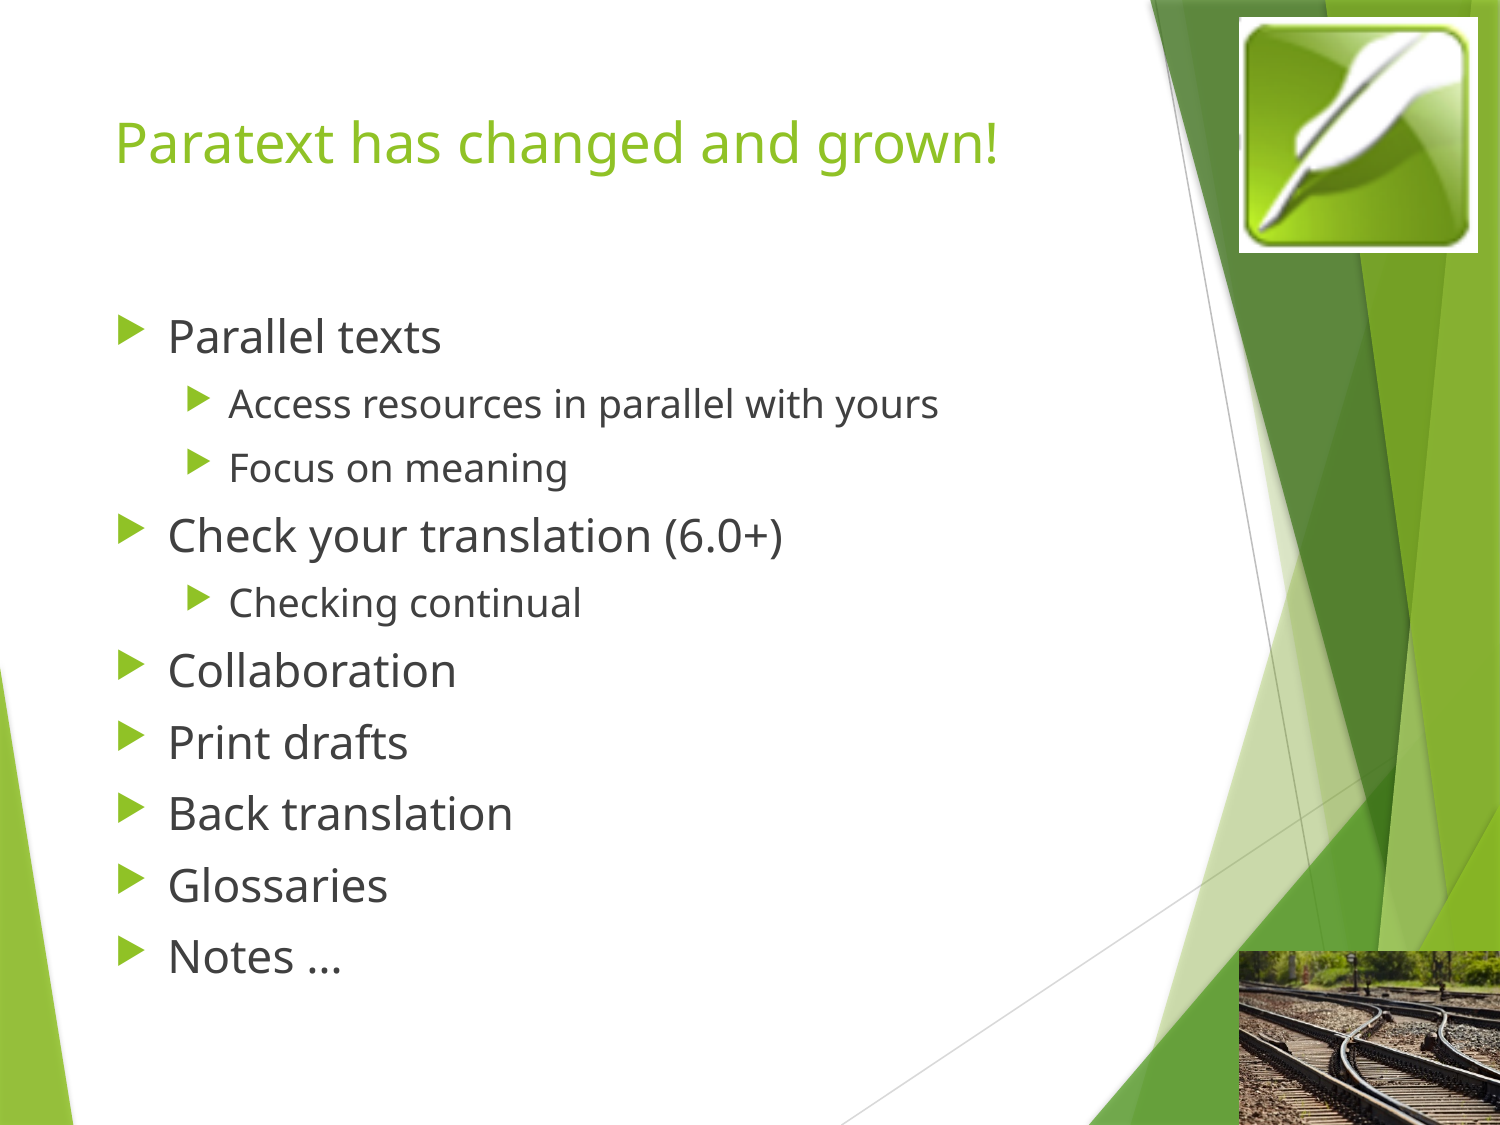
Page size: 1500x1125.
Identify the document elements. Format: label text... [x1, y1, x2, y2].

picture [1239, 951, 1500, 1125]
list Parallel texts Access resources in parallel with yours Focus on meaning Check your translation (6.0+) Checking continual Collaboration Print drafts Back translation Glossaries Notes … [99, 299, 1142, 992]
title Paratext has changed and grown! [99, 99, 1142, 253]
picture [1239, 17, 1478, 253]
